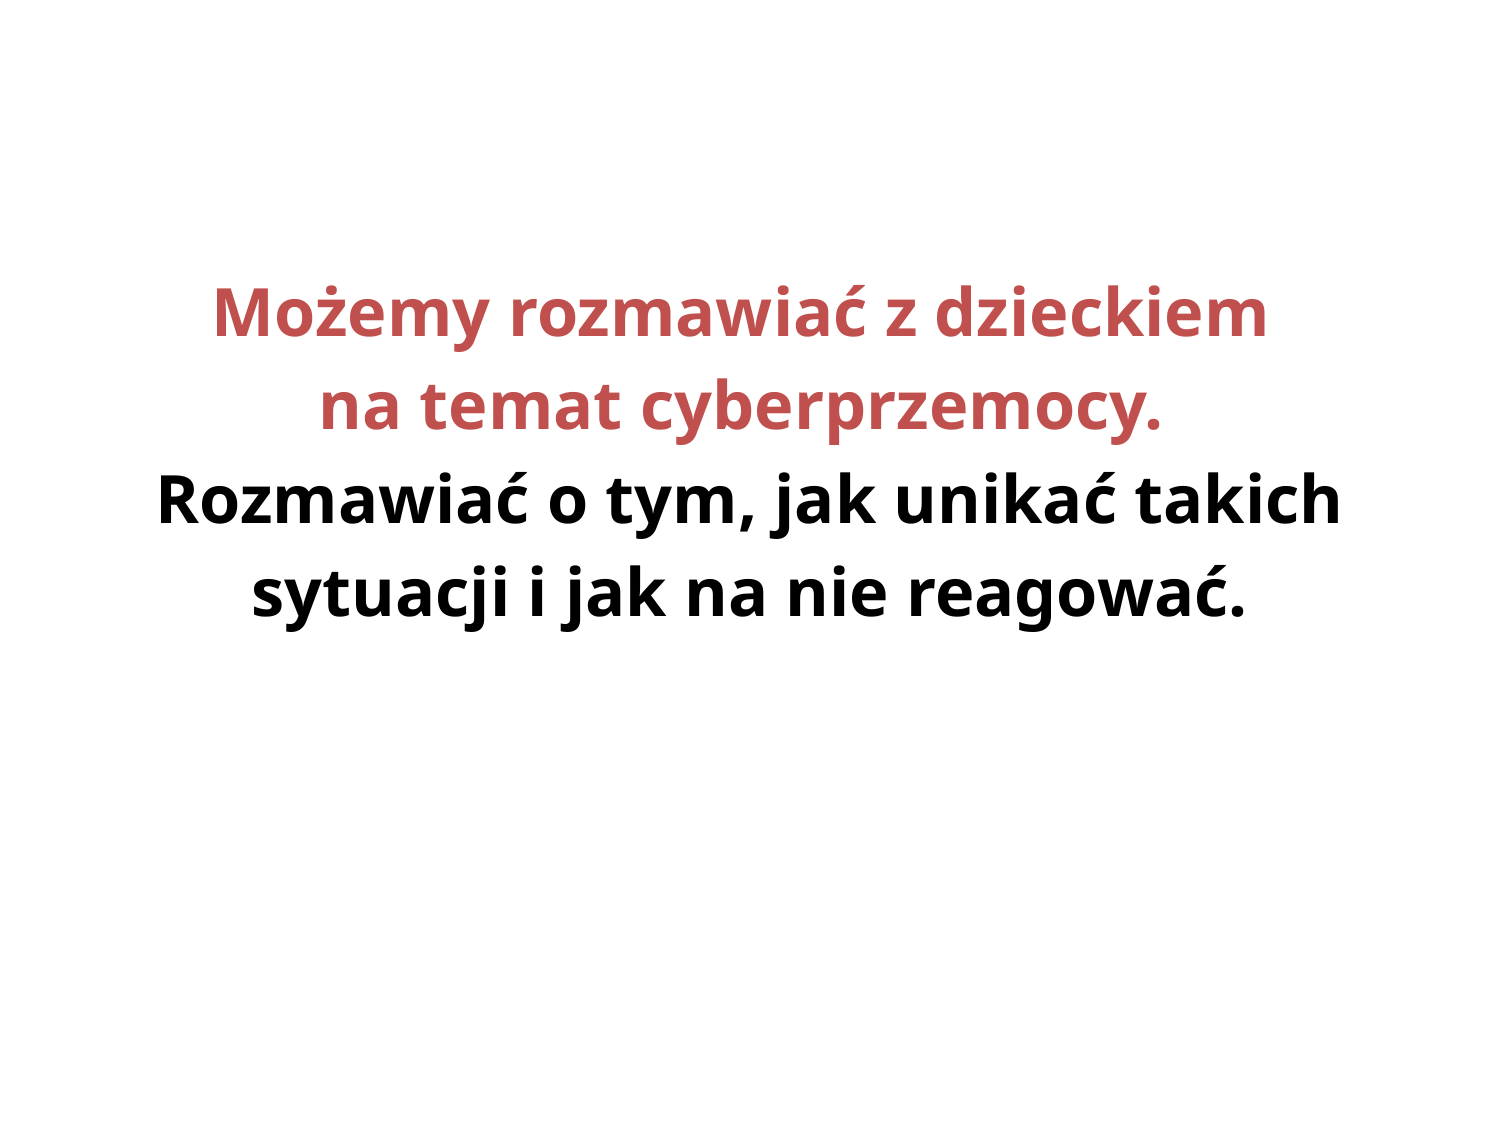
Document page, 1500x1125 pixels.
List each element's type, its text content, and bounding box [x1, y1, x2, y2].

list Możemy rozmawiać z dzieckiem na temat cyberprzemocy. Rozmawiać o tym, jak unikać takich sytuacji i jak na nie reagować. [75, 262, 1425, 1005]
